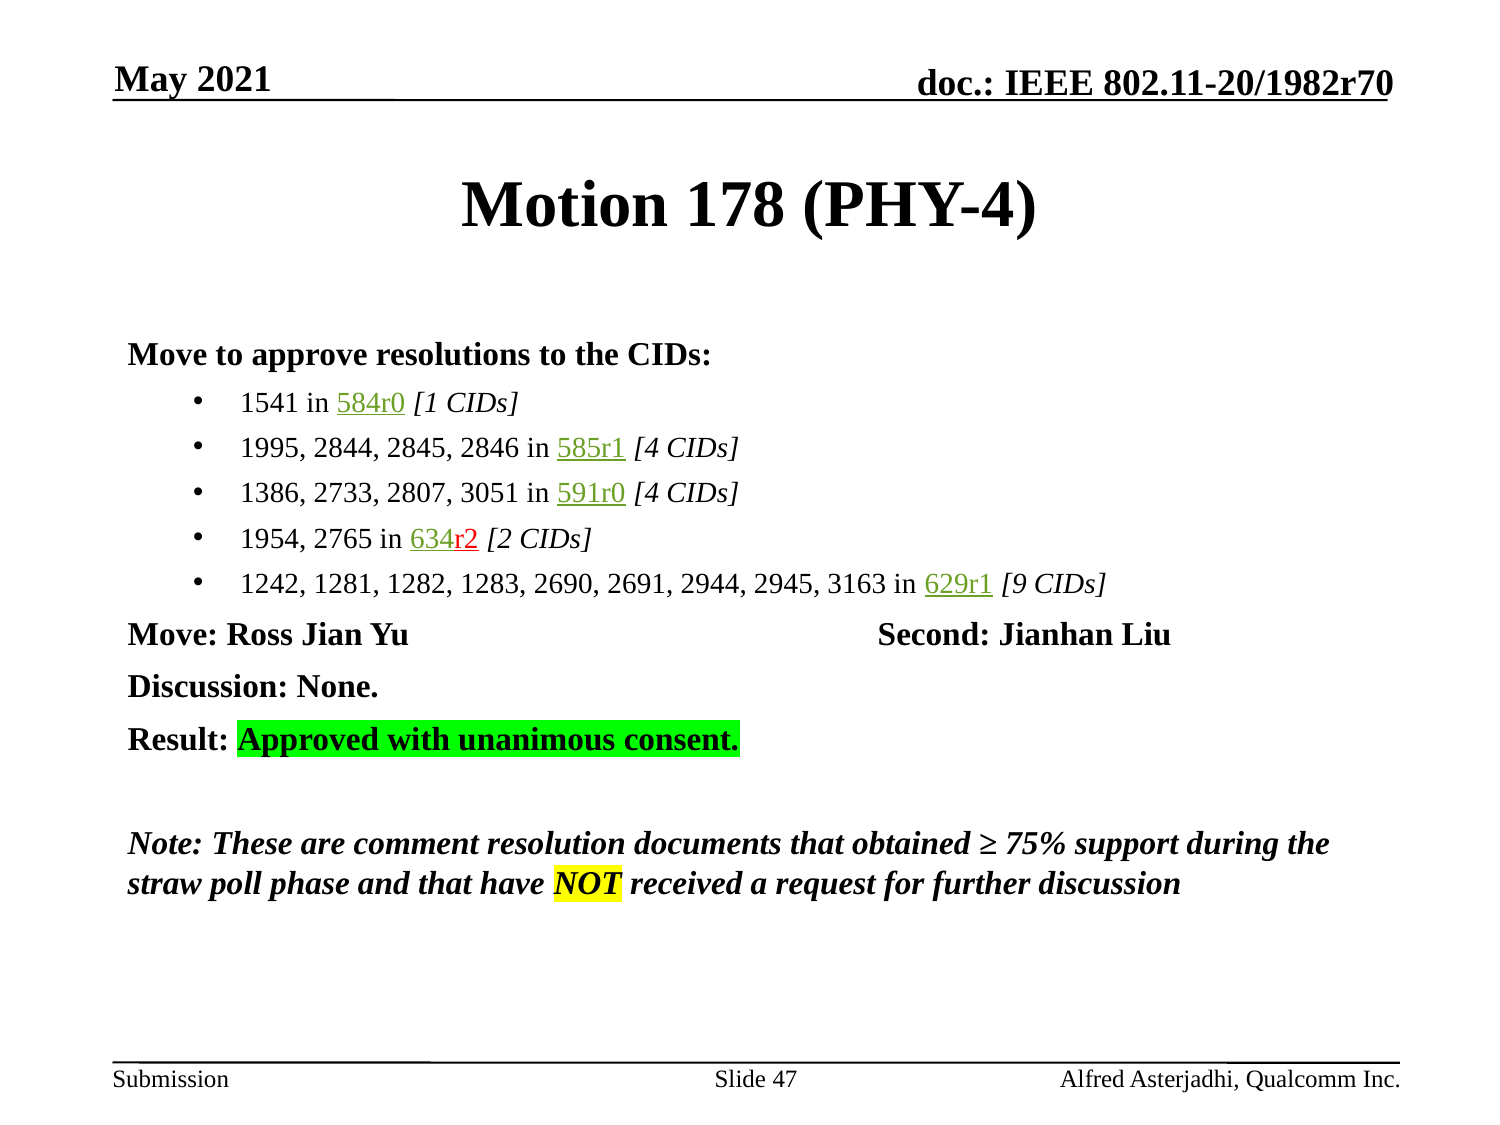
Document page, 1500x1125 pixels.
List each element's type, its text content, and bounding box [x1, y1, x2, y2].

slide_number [114, 54, 423, 100]
list Move to approve resolutions to the CIDs: 1541 in 584r0 [1 CIDs] 1995, 2844, 2845, 2846 in 585r1 [4 CIDs] 1386, 2733, 2807, 3051 in 591r0 [4 CIDs] 1954, 2765 in 634r2 [2 CIDs] 1242, 1281, 1282, 1283, 2690, 2691, 2944, 2945, 3163 in 629r1 [9 CIDs] Move: Ross Jian Yu Second: Jianhan Liu Discussion: None. Result: Approved with unanimous consent. Note: These are comment resolution documents that obtained ≥ 75% support during the straw poll phase and that have NOT received a request for further discussion [112, 324, 1388, 1063]
title Motion 178 (PHY-4) [112, 112, 1388, 288]
footer Alfred Asterjadhi, Qualcomm Inc. [878, 1061, 1402, 1093]
slide_number Slide 47 [712, 1061, 800, 1123]
